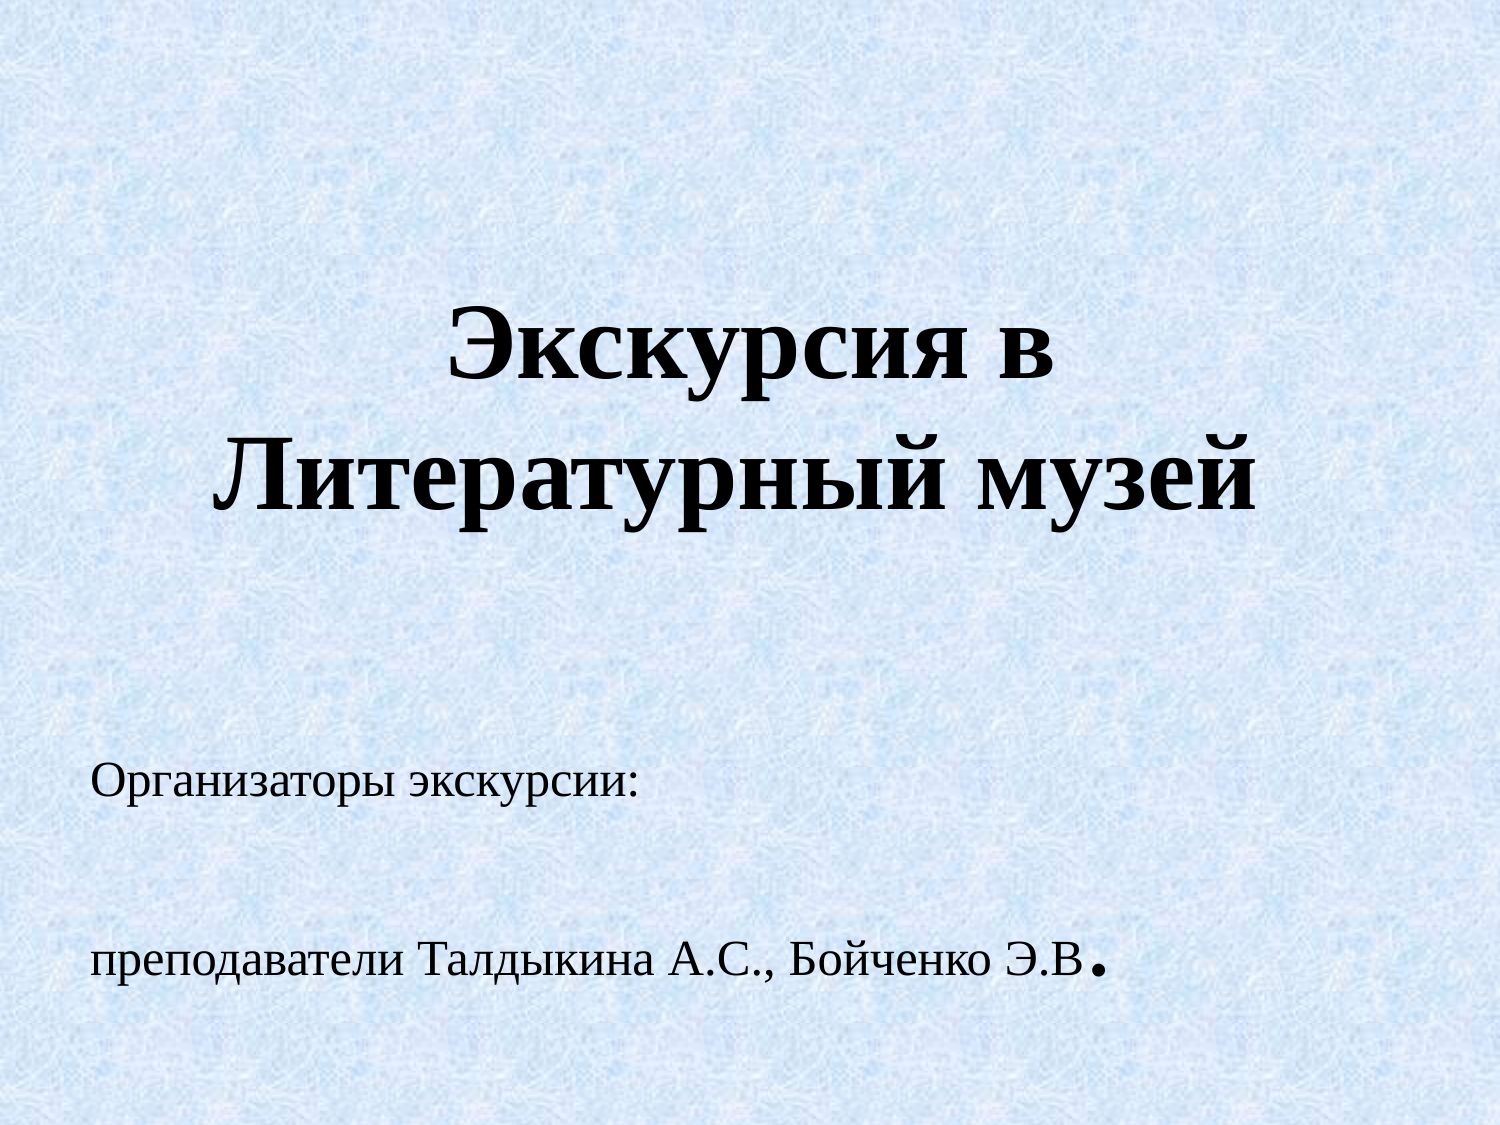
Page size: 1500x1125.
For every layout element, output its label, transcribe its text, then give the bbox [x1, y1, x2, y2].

list Экскурсия в Литературный музей Организаторы экскурсии: преподаватели Талдыкина А.С., Бойченко Э.В. [75, 262, 1425, 1005]
picture [0, 0, 1500, 1125]
